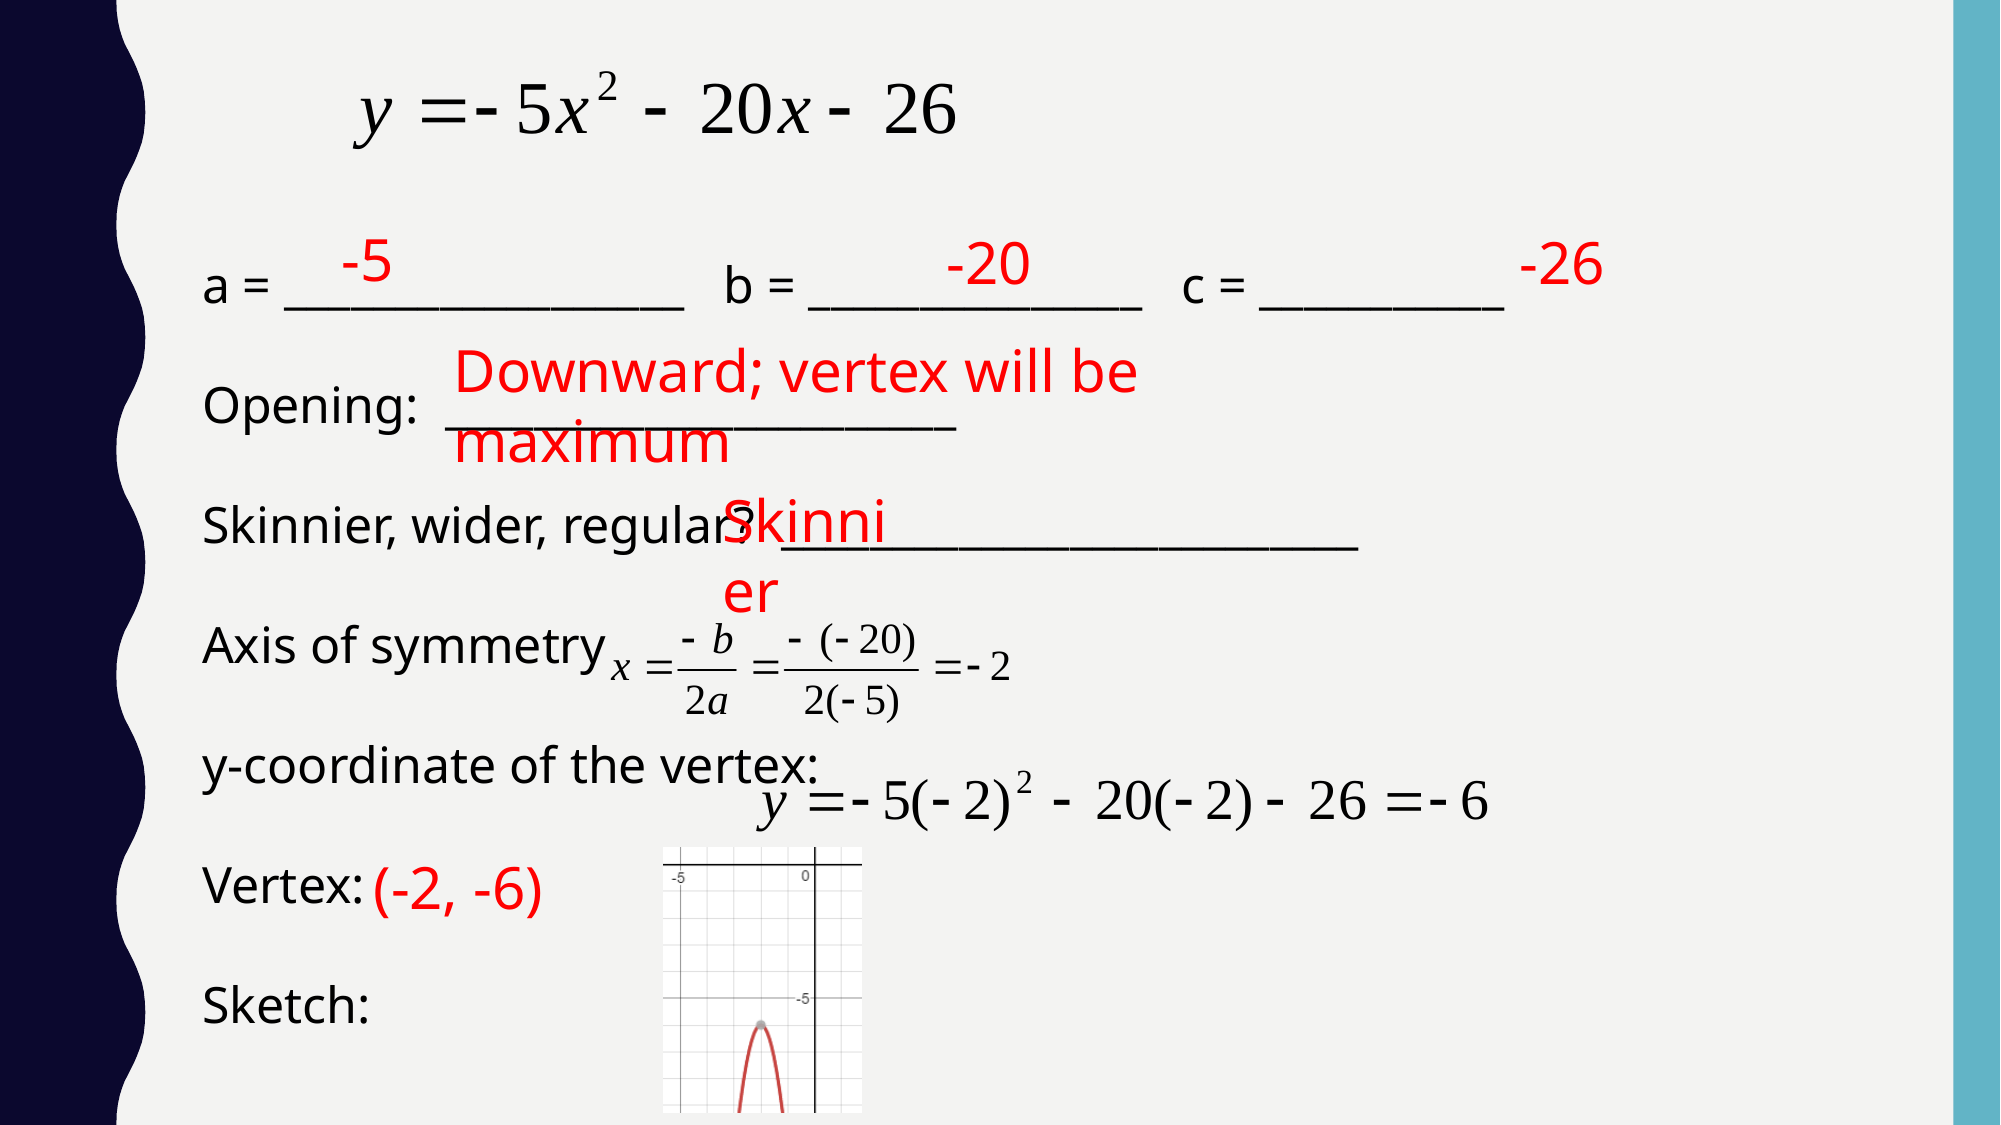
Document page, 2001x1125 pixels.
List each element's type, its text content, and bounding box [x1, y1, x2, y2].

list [341, 53, 970, 166]
text_box -20 [931, 218, 1156, 304]
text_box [602, 611, 1018, 731]
text_box Skinnier [707, 476, 932, 611]
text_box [747, 757, 1500, 844]
picture [663, 847, 862, 1113]
text_box Downward; vertex will be maximum [438, 326, 1373, 482]
text_box -5 [326, 215, 551, 301]
text_box -26 [1504, 218, 1729, 304]
text_box a = __________________ b = _______________ c = ___________ Opening: _______________________ Skinnier, wider, regular? __________________________ Axis of symmetry y-coordinate of the vertex: Vertex: Sketch: [187, 246, 1935, 1041]
text_box [572, 323, 580, 384]
text_box (-2, -6) [358, 844, 583, 929]
